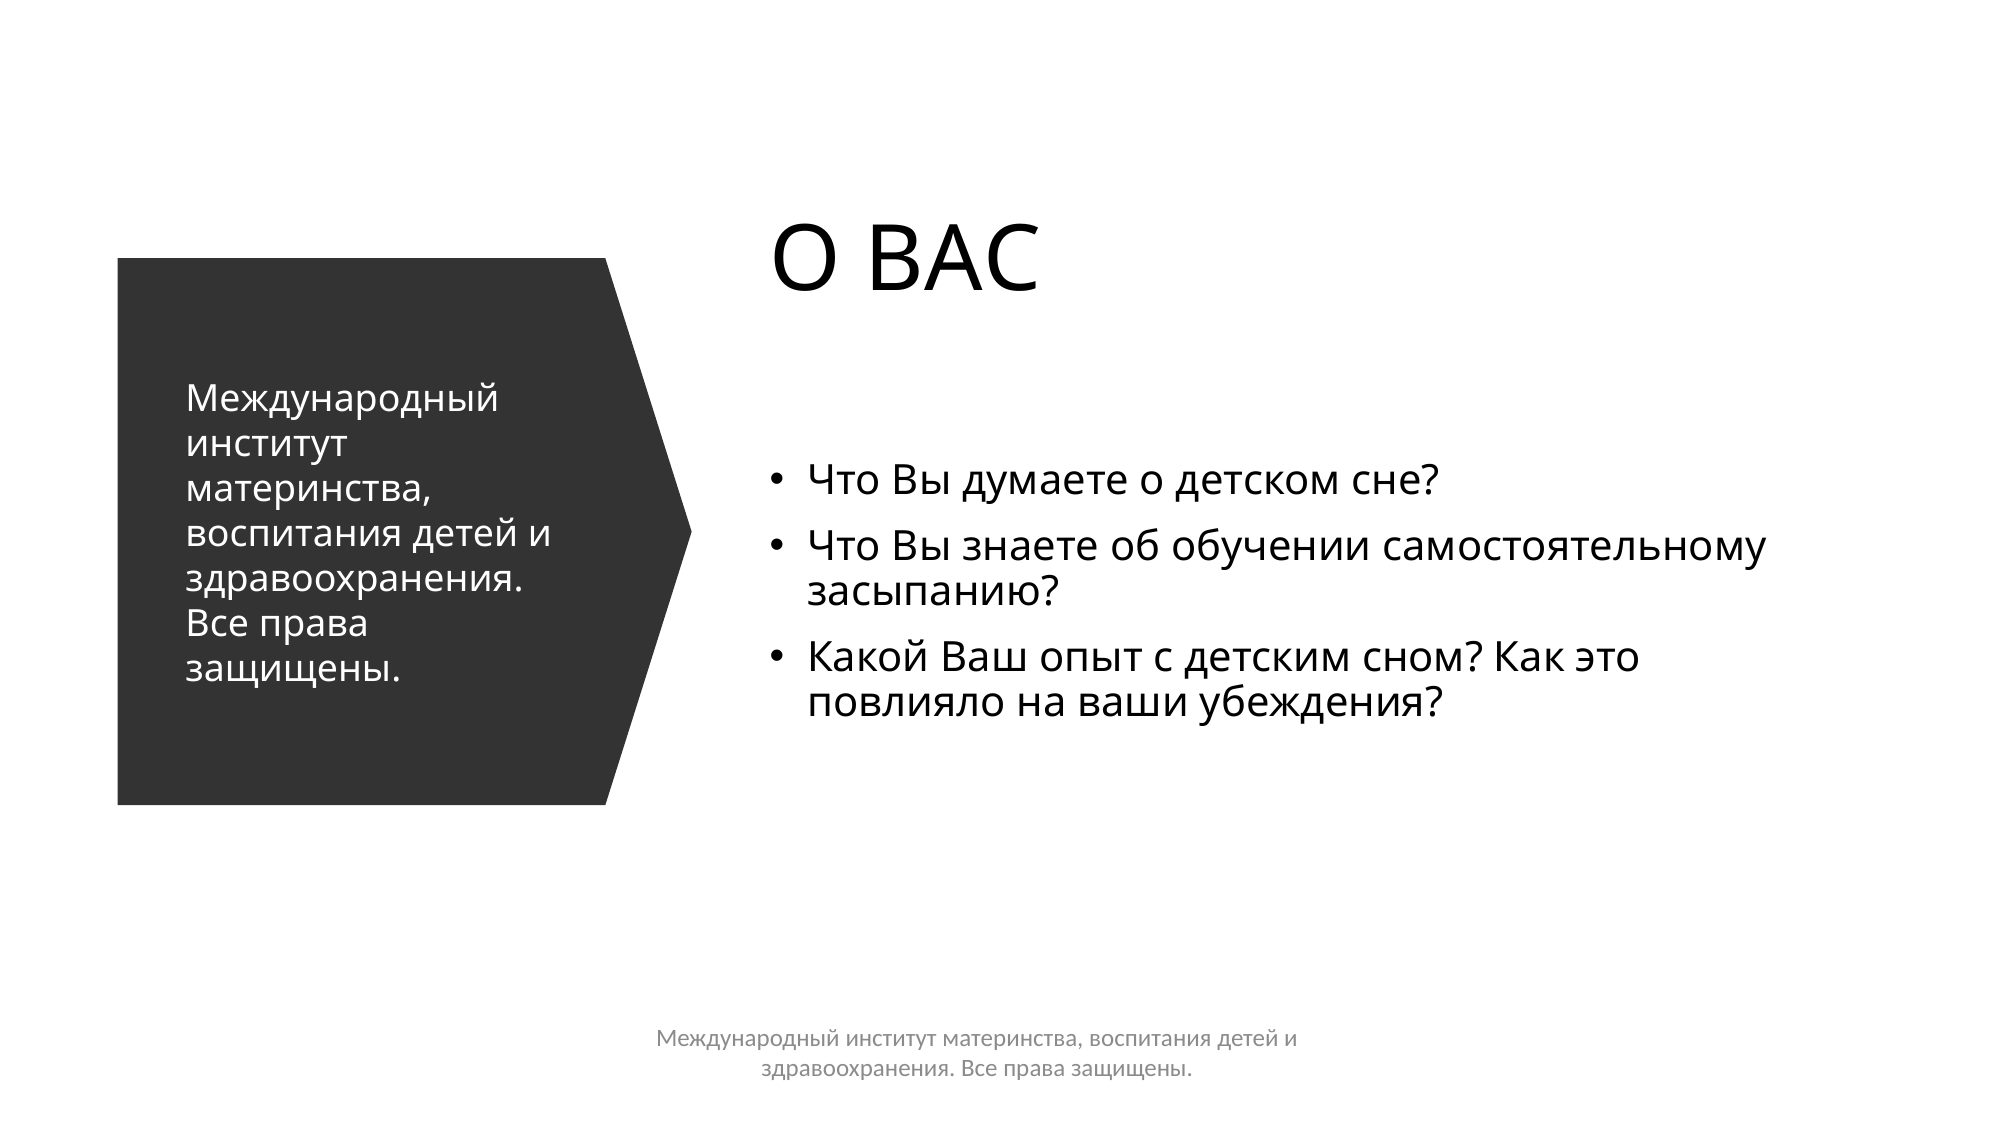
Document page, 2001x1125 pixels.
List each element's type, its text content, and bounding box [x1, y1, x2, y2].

text_box Международный институт материнства, воспитания детей и здравоохранения. Все права защищены. [170, 310, 596, 753]
text_box [116, 257, 693, 807]
title О ВАС [754, 202, 1845, 428]
list Что Вы думаете о детском сне? Что Вы знаете об обучении самостоятельному засыпанию? Какой Ваш опыт с детским сном? Как это повлияло на ваши убеждения? [754, 450, 1863, 977]
footer Международный институт материнства, воспитания детей и здравоохранения. Все права защищены. [640, 1036, 1315, 1097]
